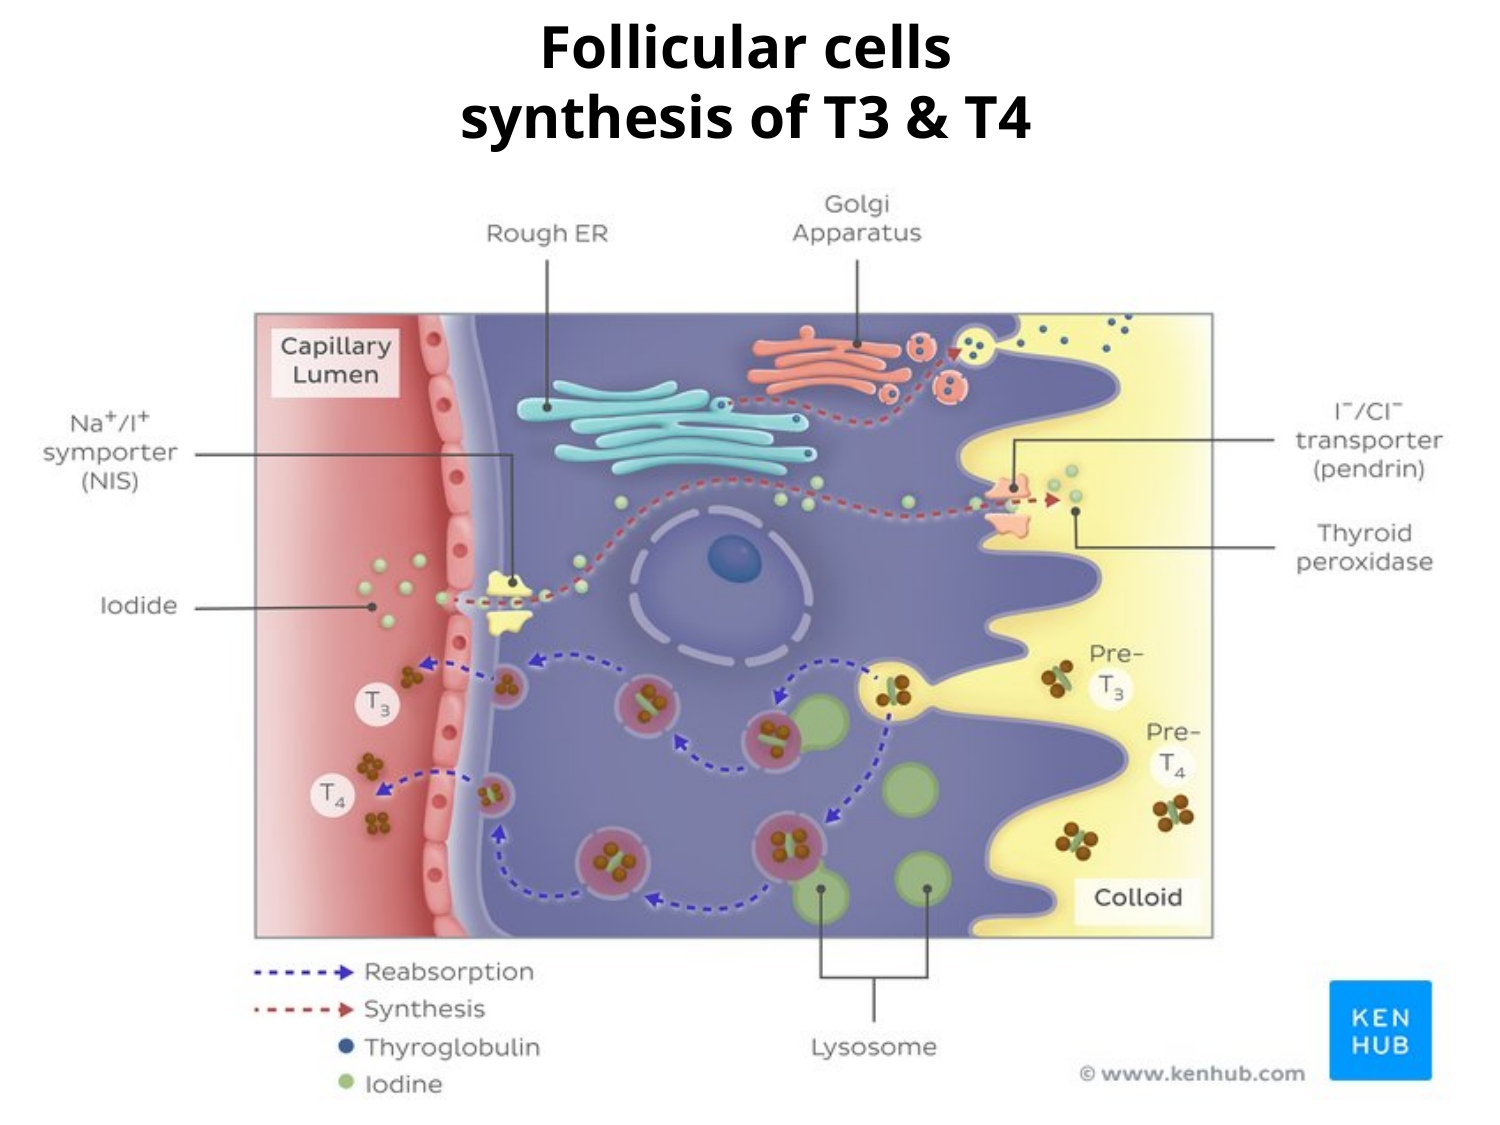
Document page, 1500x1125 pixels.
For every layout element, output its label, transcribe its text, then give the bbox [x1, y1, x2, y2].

text_box Follicular cells synthesis of T3 & T4 [3, 2, 1500, 228]
picture [37, 187, 1451, 1101]
